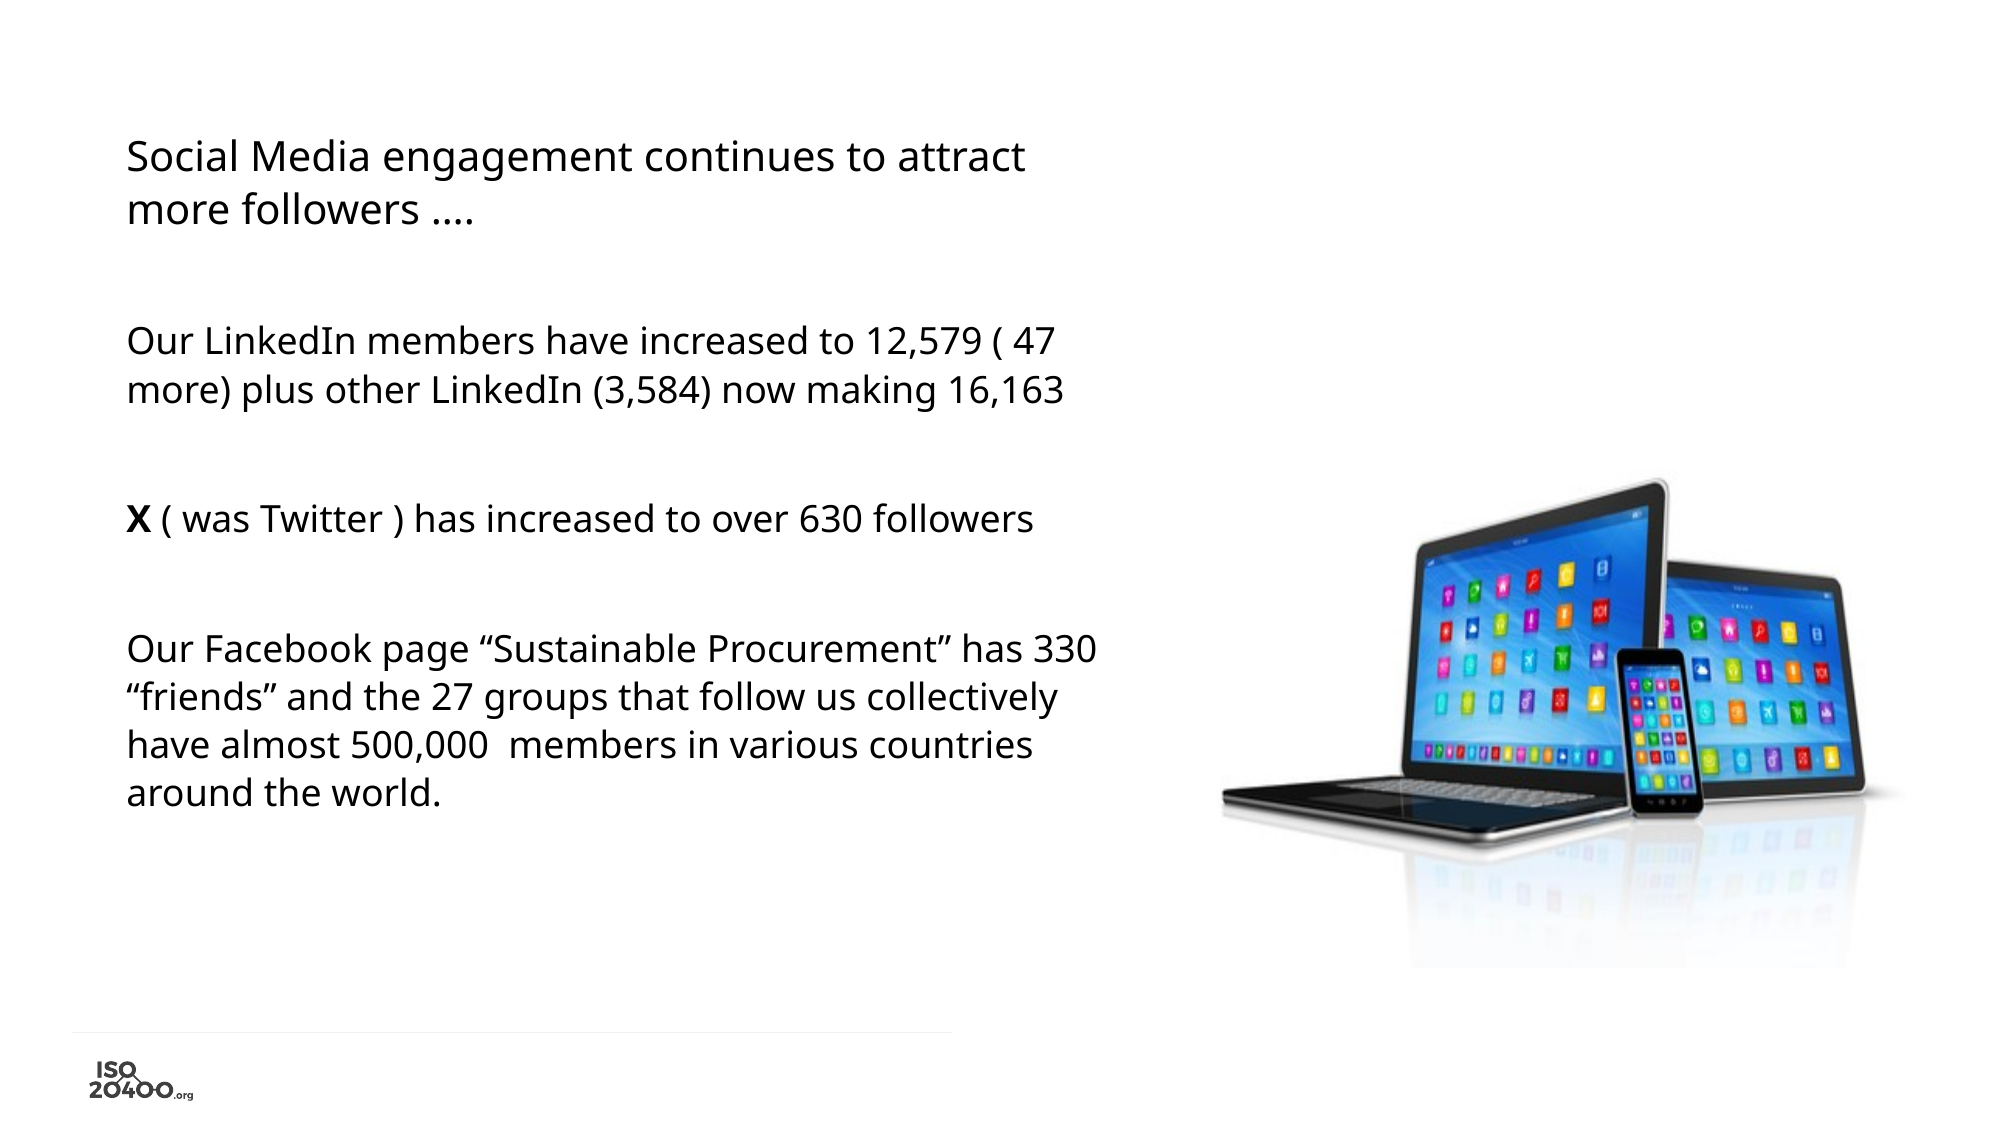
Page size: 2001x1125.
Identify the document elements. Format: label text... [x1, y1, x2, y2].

picture [1171, 406, 1946, 968]
text_box Social Media engagement continues to attract more followers …. Our LinkedIn members have increased to 12,579 ( 47 more) plus other LinkedIn (3,584) now making 16,163 X ( was Twitter ) has increased to over 630 followers Our Facebook page “Sustainable Procurement” has 330 “friends” and the 27 groups that follow us collectively have almost 500,000 members in various countries around the world. [111, 51, 1129, 952]
picture [89, 1061, 193, 1101]
